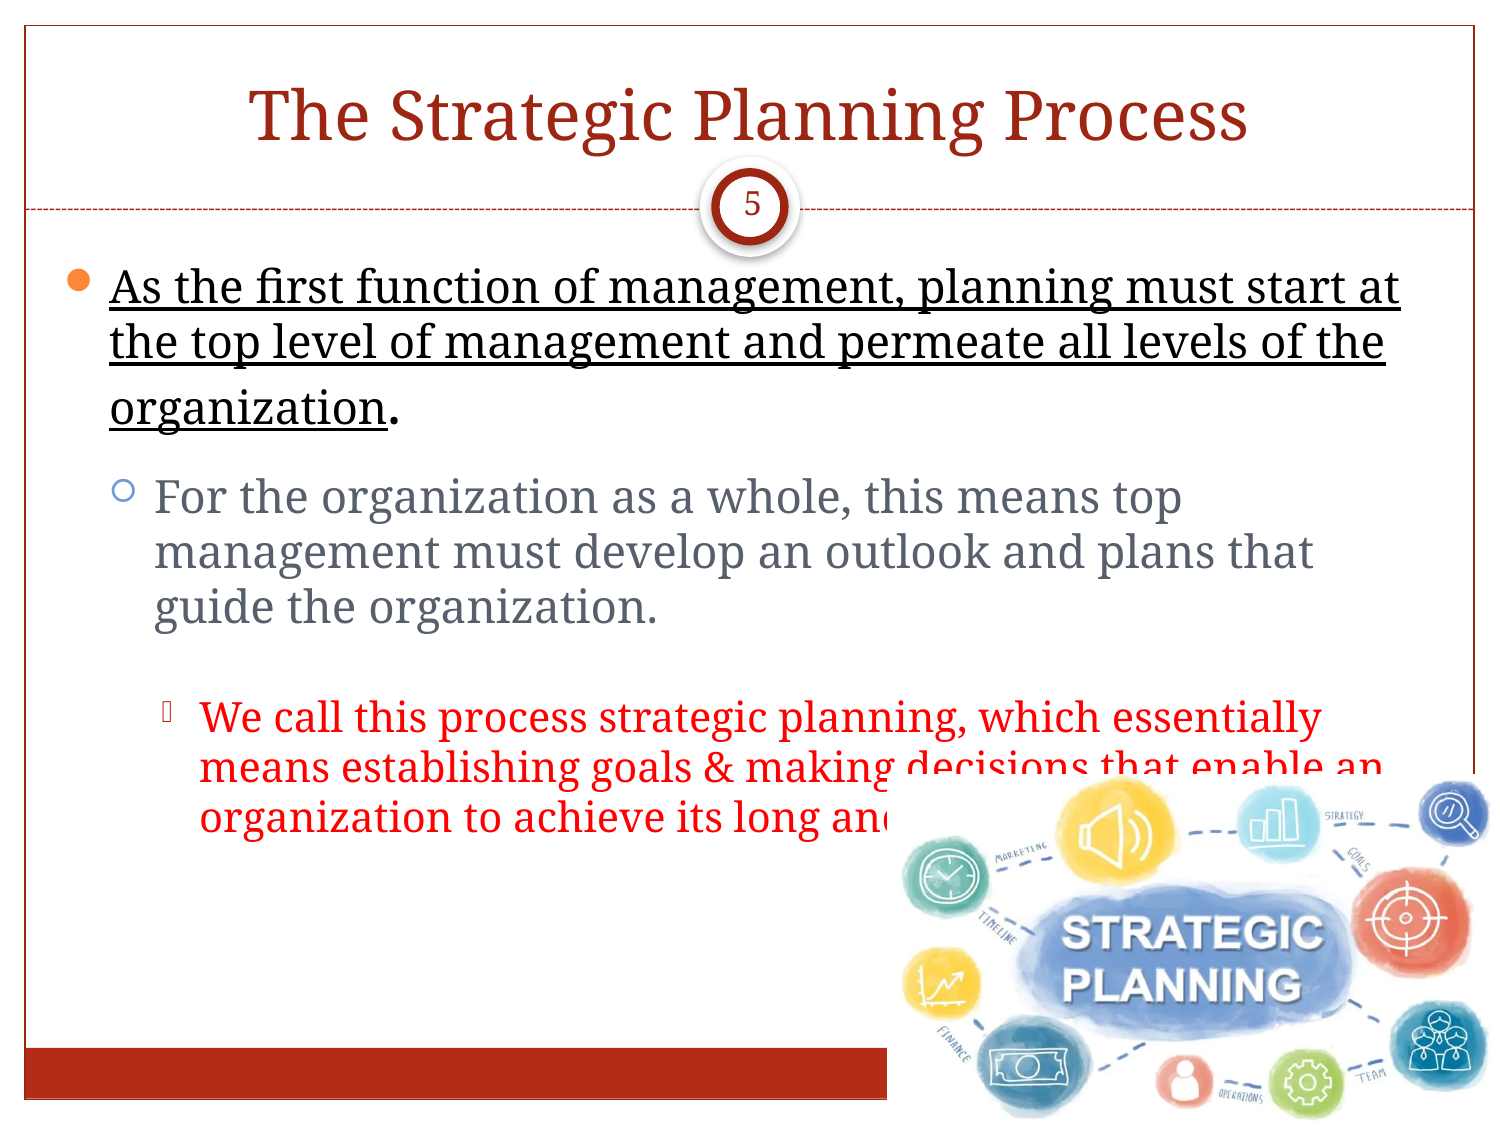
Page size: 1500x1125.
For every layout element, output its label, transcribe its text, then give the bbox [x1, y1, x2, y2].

title The Strategic Planning Process [49, 37, 1450, 162]
list As the first function of management, planning must start at the top level of management and permeate all levels of the organization. For the organization as a whole, this means top management must develop an outlook and plans that guide the organization. We call this process strategic planning, which essentially means establishing goals & making decisions that enable an organization to achieve its long and short-term objectives. [49, 250, 1445, 1001]
slide_number 5 [715, 168, 791, 241]
picture [887, 774, 1500, 1125]
